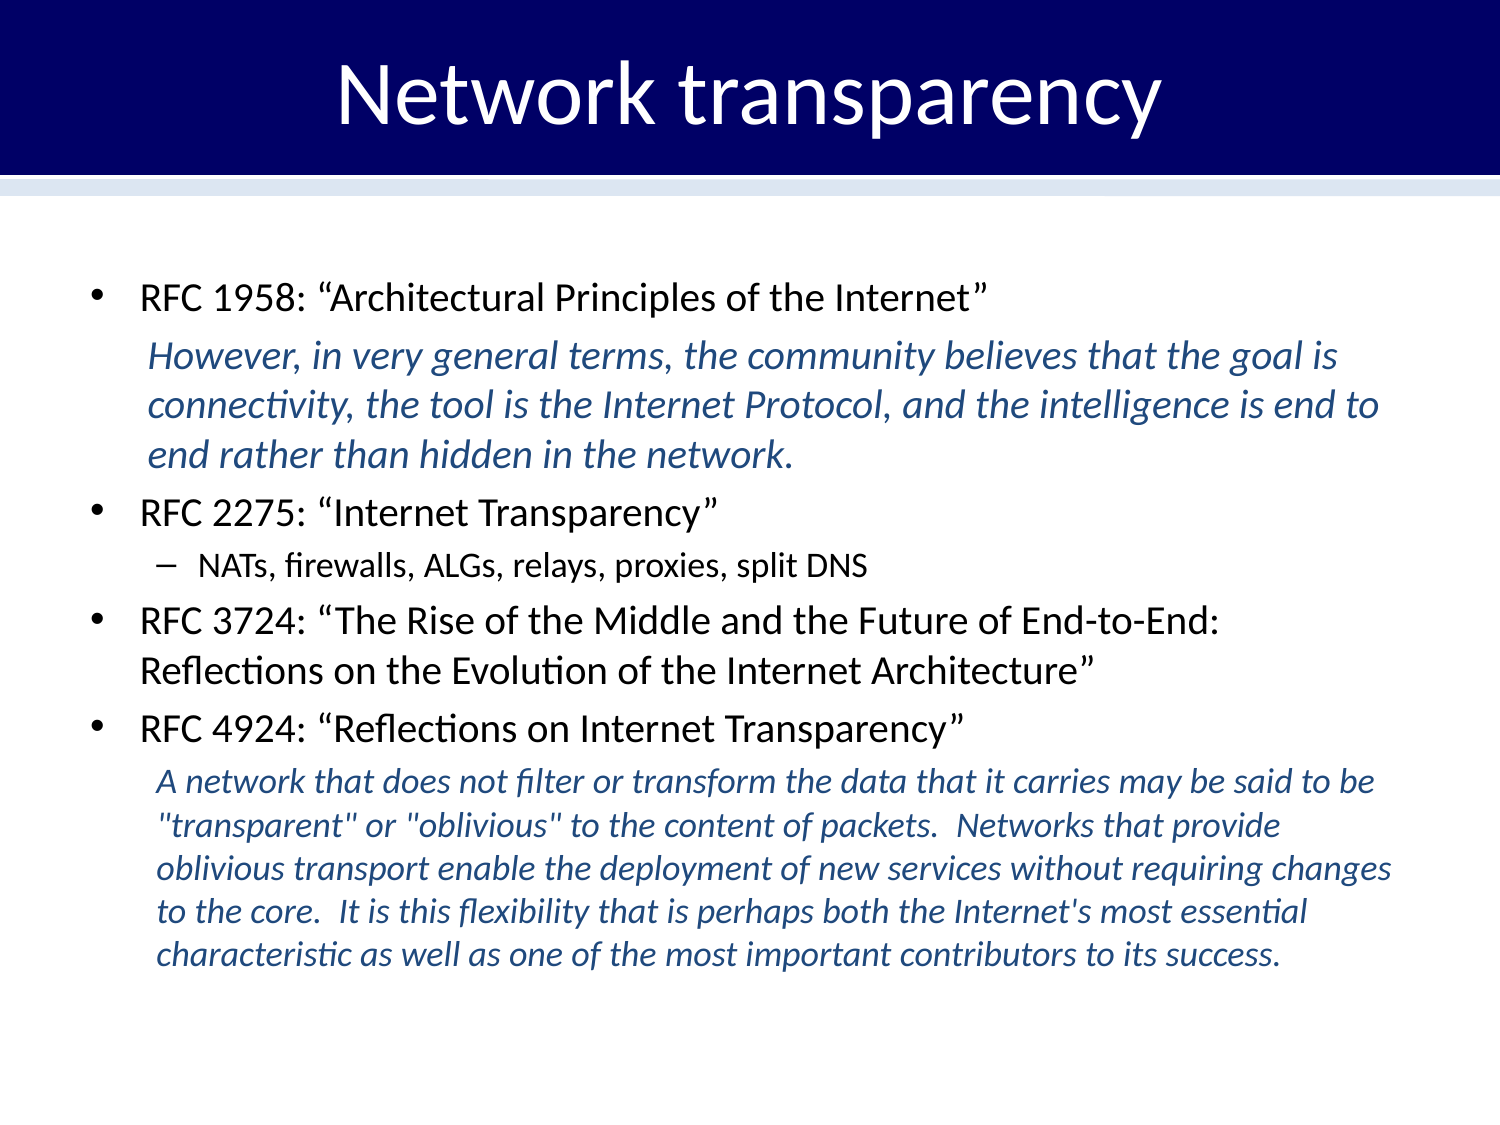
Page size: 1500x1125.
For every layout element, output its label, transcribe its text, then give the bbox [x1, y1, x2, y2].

list RFC 1958: “Architectural Principles of the Internet” However, in very general terms, the community believes that the goal is connectivity, the tool is the Internet Protocol, and the intelligence is end to end rather than hidden in the network. RFC 2275: “Internet Transparency” NATs, firewalls, ALGs, relays, proxies, split DNS RFC 3724: “The Rise of the Middle and the Future of End-to-End: Reflections on the Evolution of the Internet Architecture” RFC 4924: “Reflections on Internet Transparency” A network that does not filter or transform the data that it carries may be said to be "transparent" or "oblivious" to the content of packets. Networks that provide oblivious transport enable the deployment of new services without requiring changes to the core. It is this flexibility that is perhaps both the Internet's most essential characteristic as well as one of the most important contributors to its success. [75, 262, 1425, 1005]
title Network transparency [75, 0, 1425, 182]
